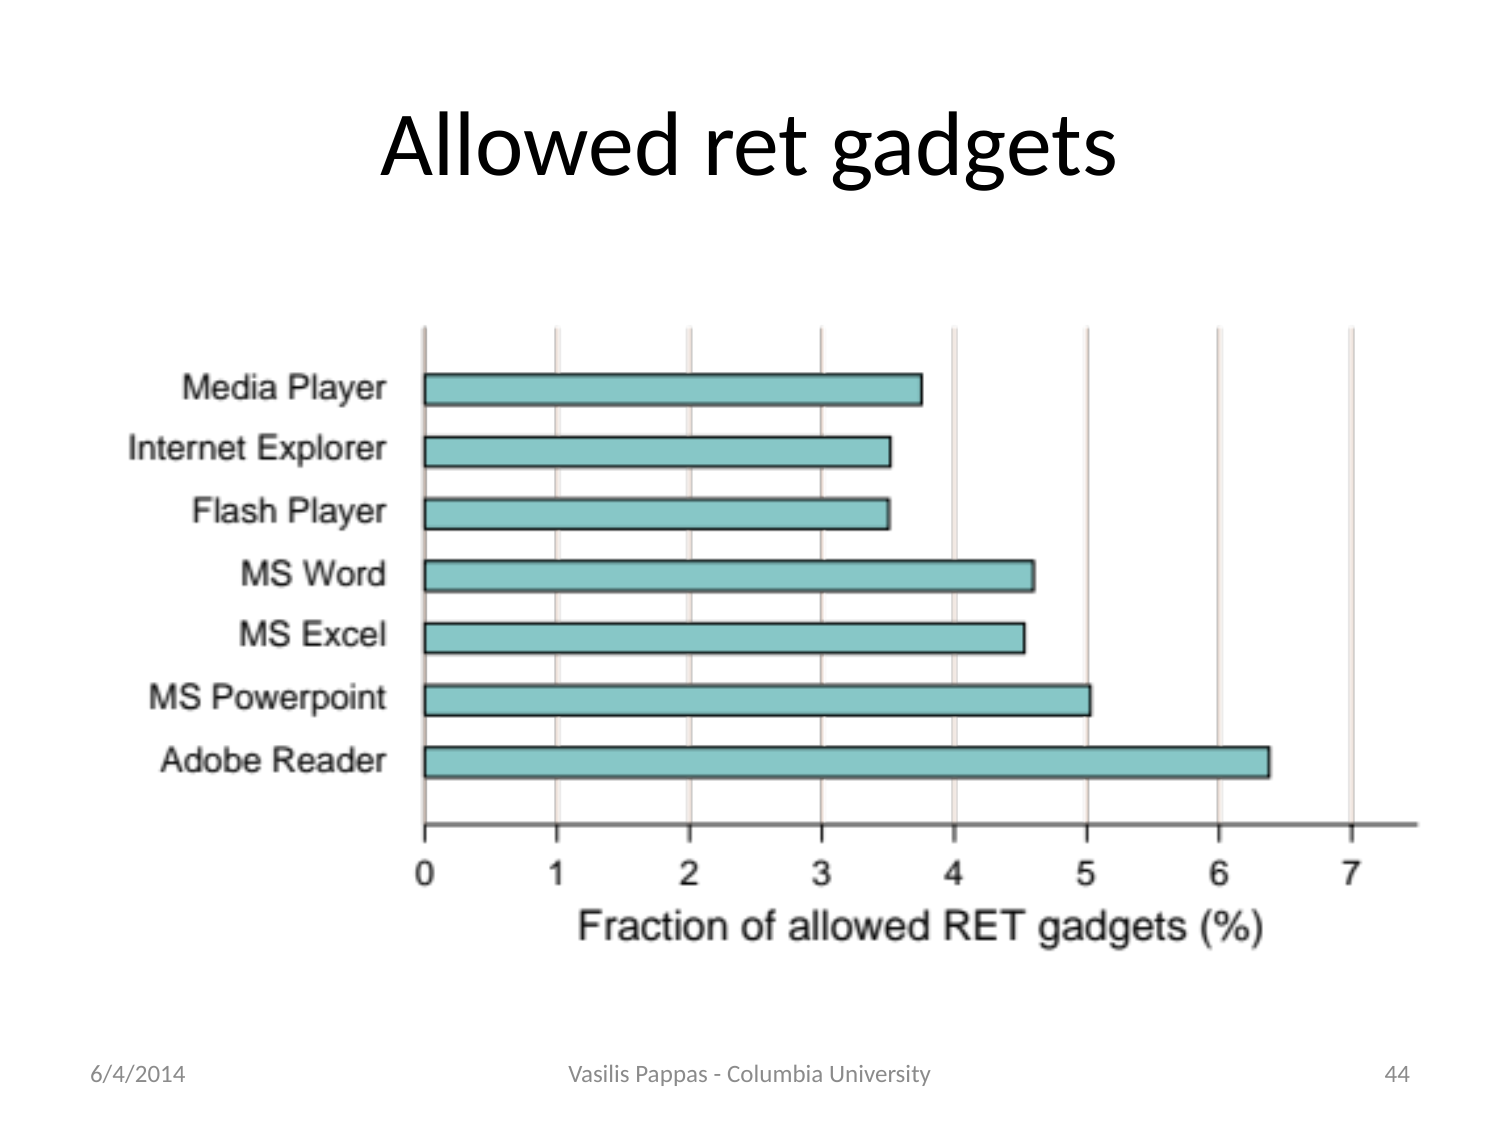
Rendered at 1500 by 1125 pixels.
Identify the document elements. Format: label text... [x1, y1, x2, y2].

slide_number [75, 1042, 425, 1103]
slide_number 44 [1074, 1042, 1425, 1103]
title Allowed ret gadgets [75, 45, 1425, 233]
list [74, 262, 1426, 1006]
footer Vasilis Pappas - Columbia University [512, 1042, 988, 1103]
